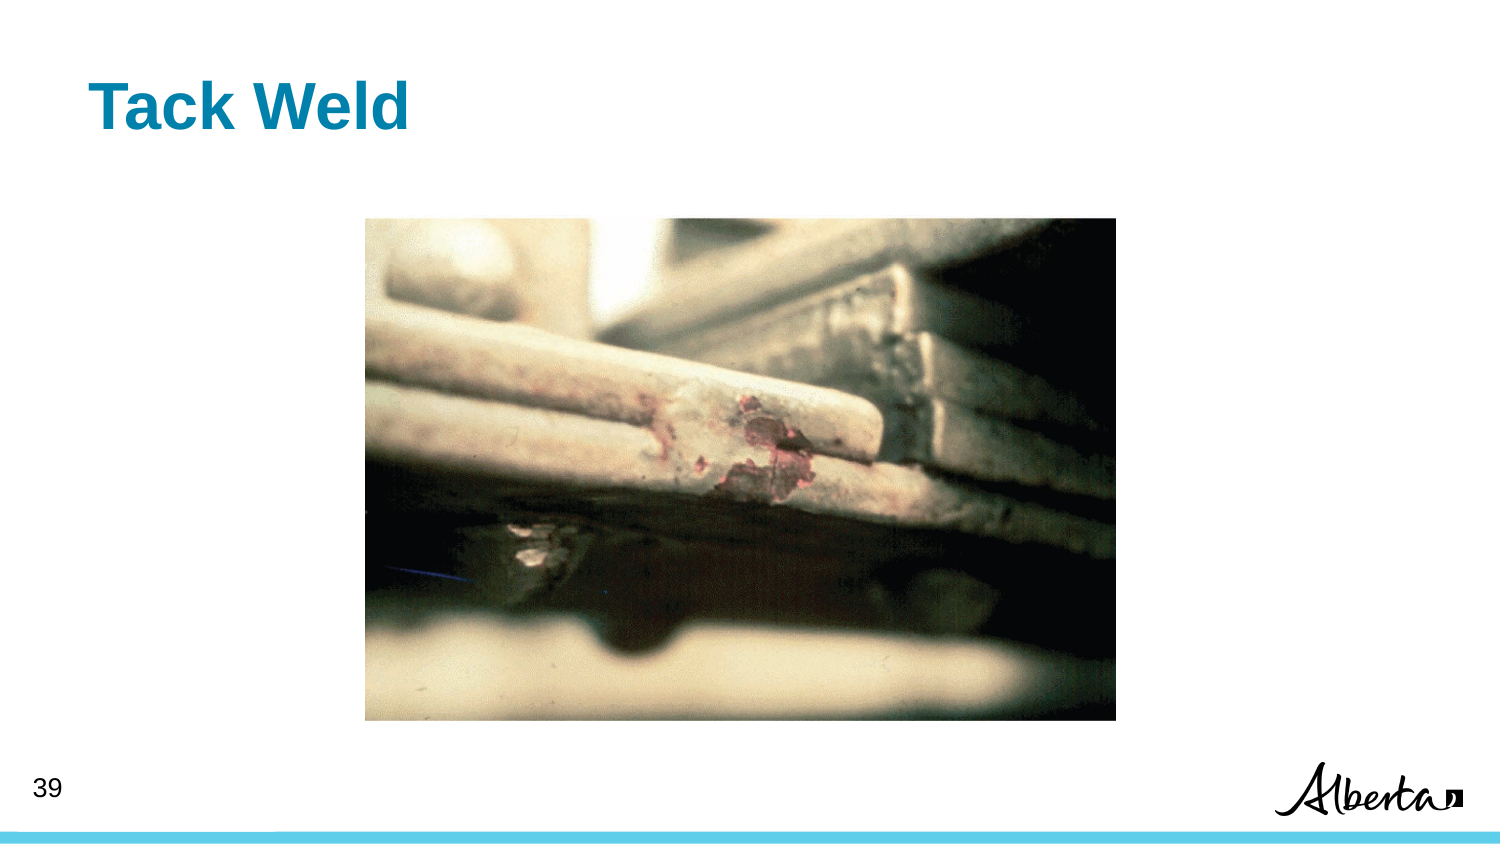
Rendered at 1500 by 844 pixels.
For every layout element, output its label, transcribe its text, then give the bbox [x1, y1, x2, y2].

picture [1275, 762, 1463, 816]
picture [365, 215, 1116, 722]
slide_number 38 [17, 764, 356, 810]
title Tack Weld [88, 55, 1437, 141]
